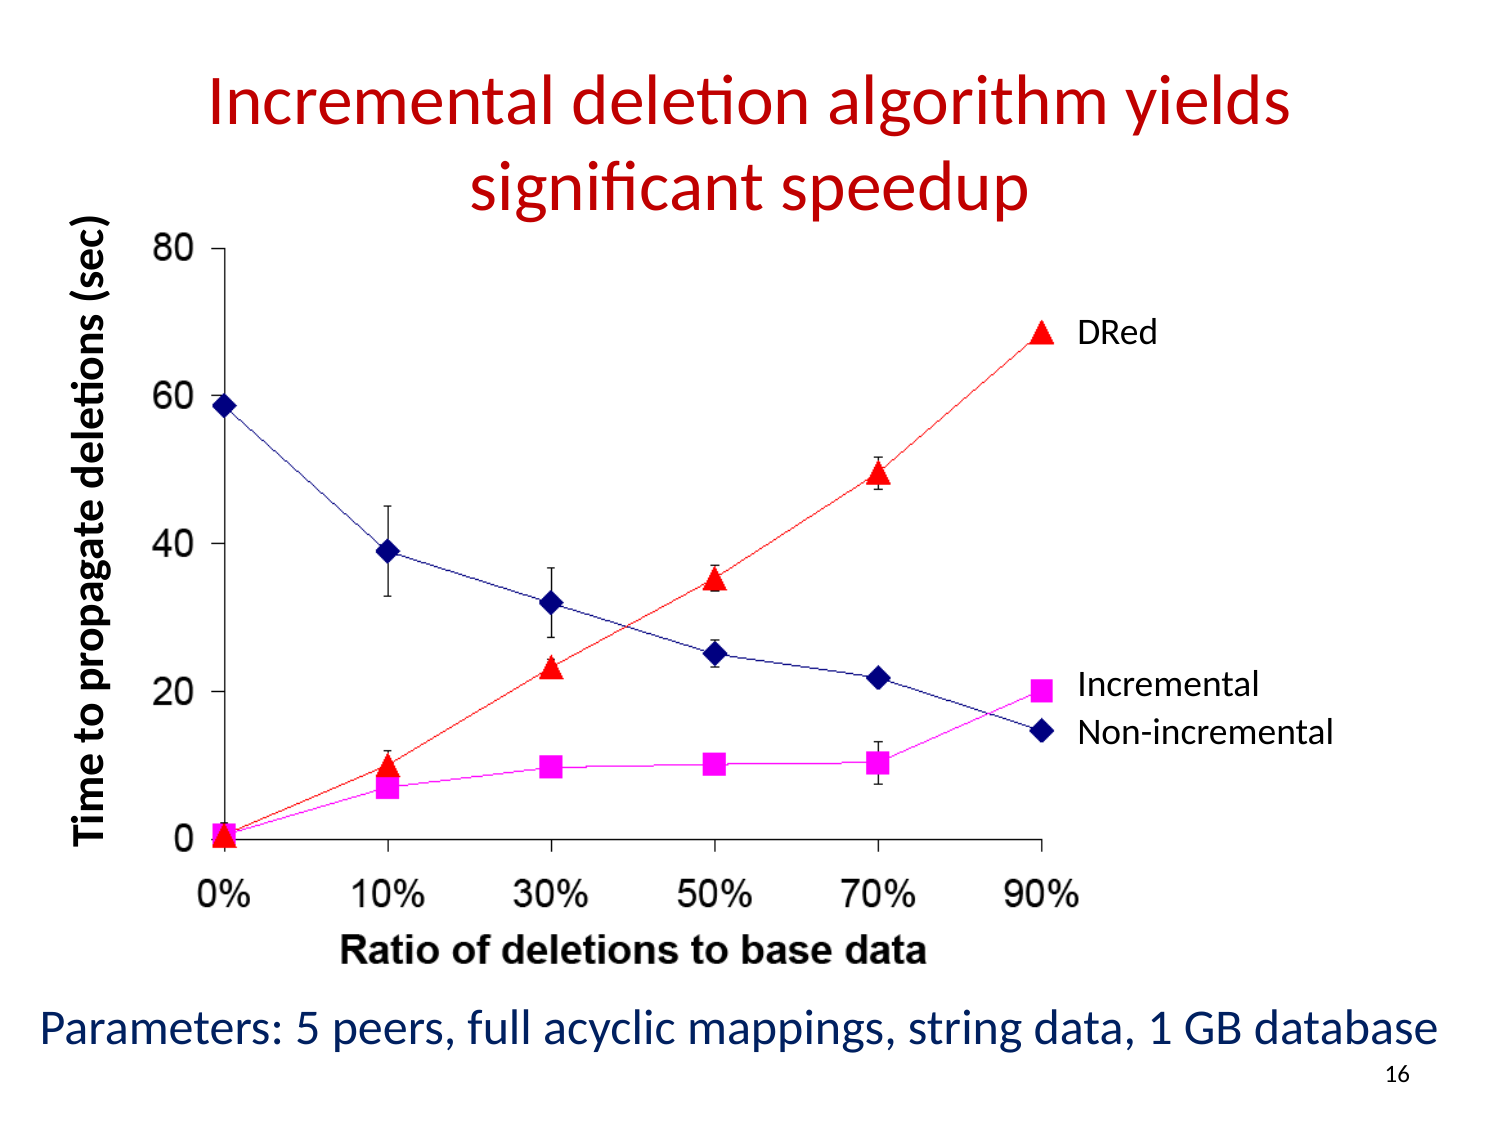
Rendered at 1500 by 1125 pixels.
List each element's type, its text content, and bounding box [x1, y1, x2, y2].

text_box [74, 212, 1376, 1001]
slide_number 16 [1074, 1042, 1425, 1103]
text_box Time to propagate deletions (sec) [49, 187, 139, 863]
text_box Parameters: 5 peers, full acyclic mappings, string data, 1 GB database [24, 987, 1463, 1063]
title Incremental deletion algorithm yields significant speedup [74, 44, 1426, 233]
